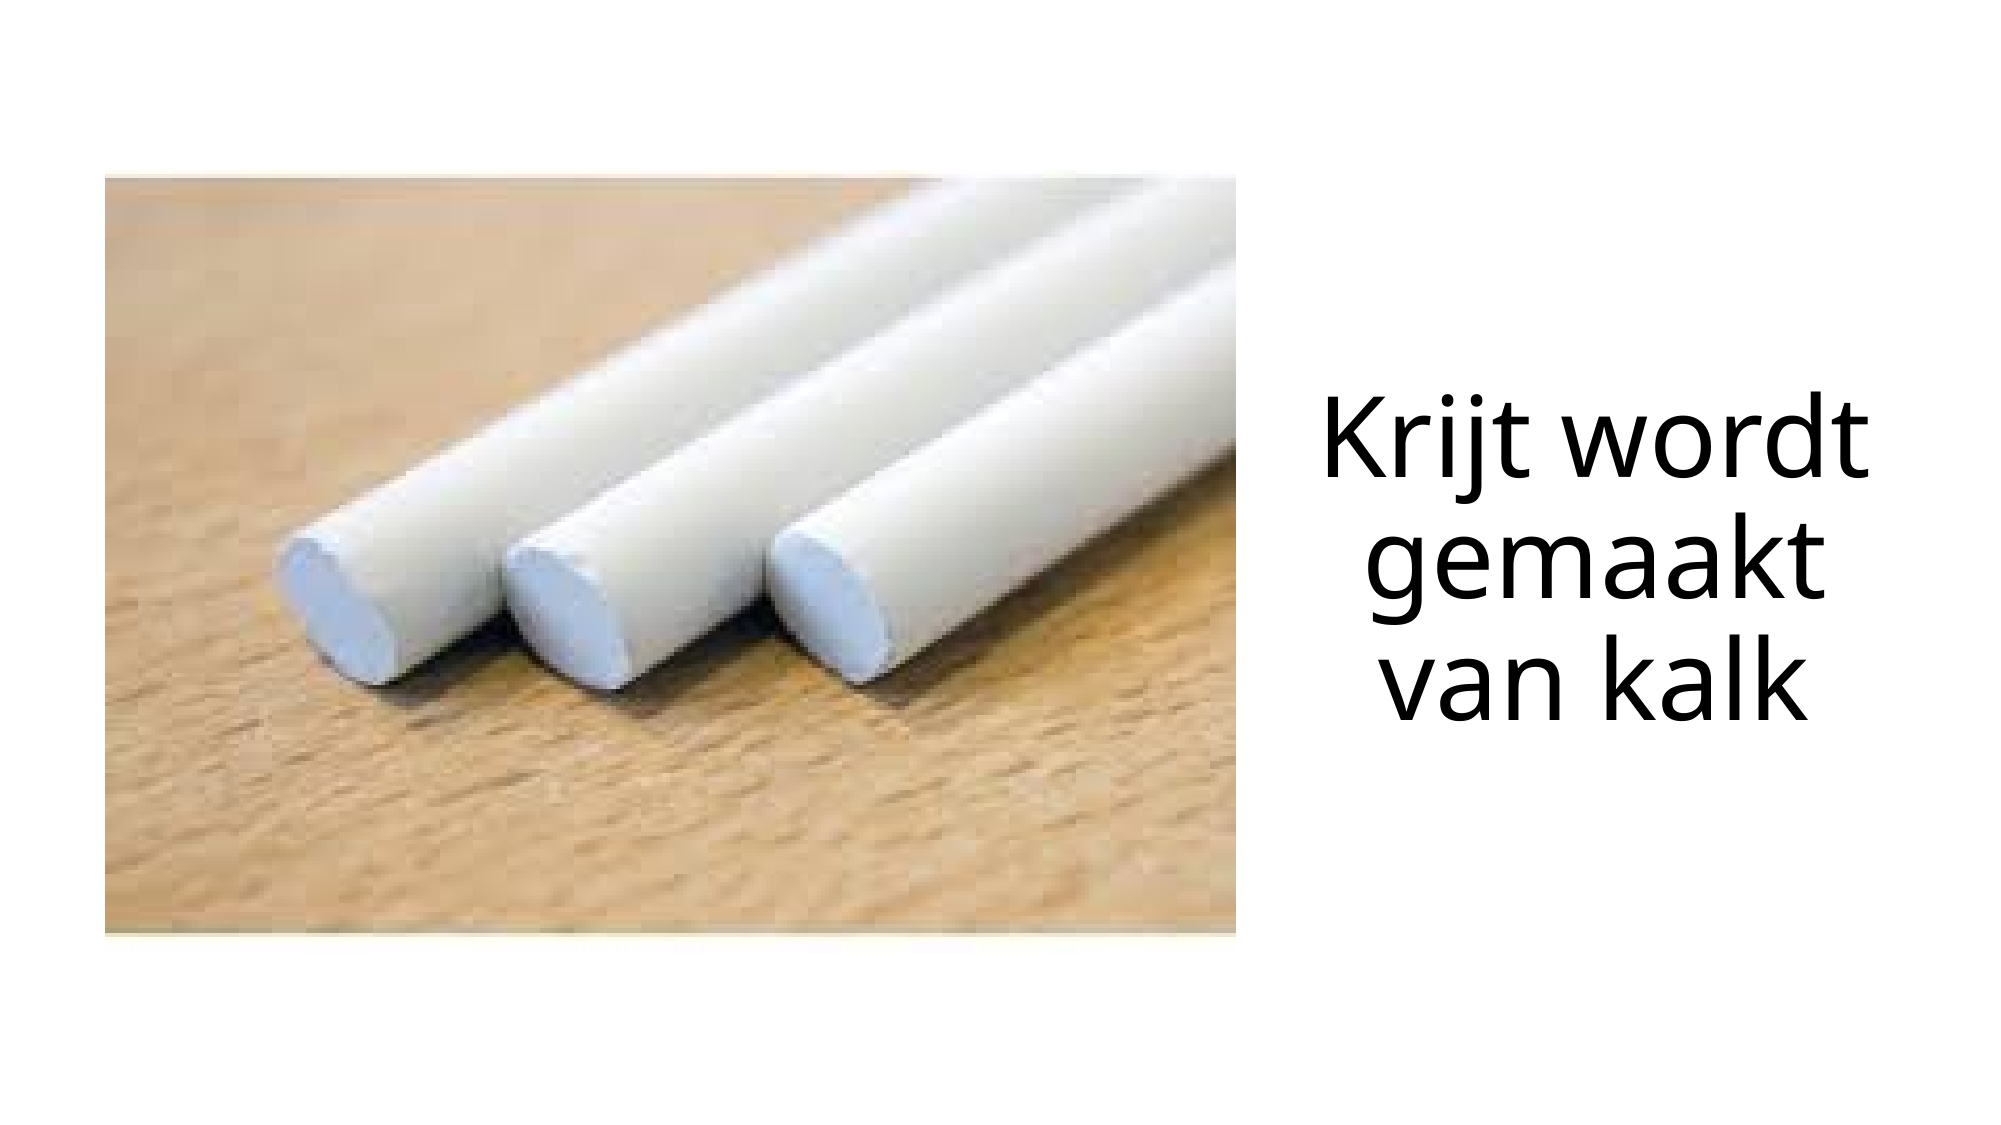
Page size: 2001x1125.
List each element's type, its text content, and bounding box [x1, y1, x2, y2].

picture [105, 170, 1236, 954]
title Krijt wordt gemaakt van kalk [1288, 104, 1901, 1020]
